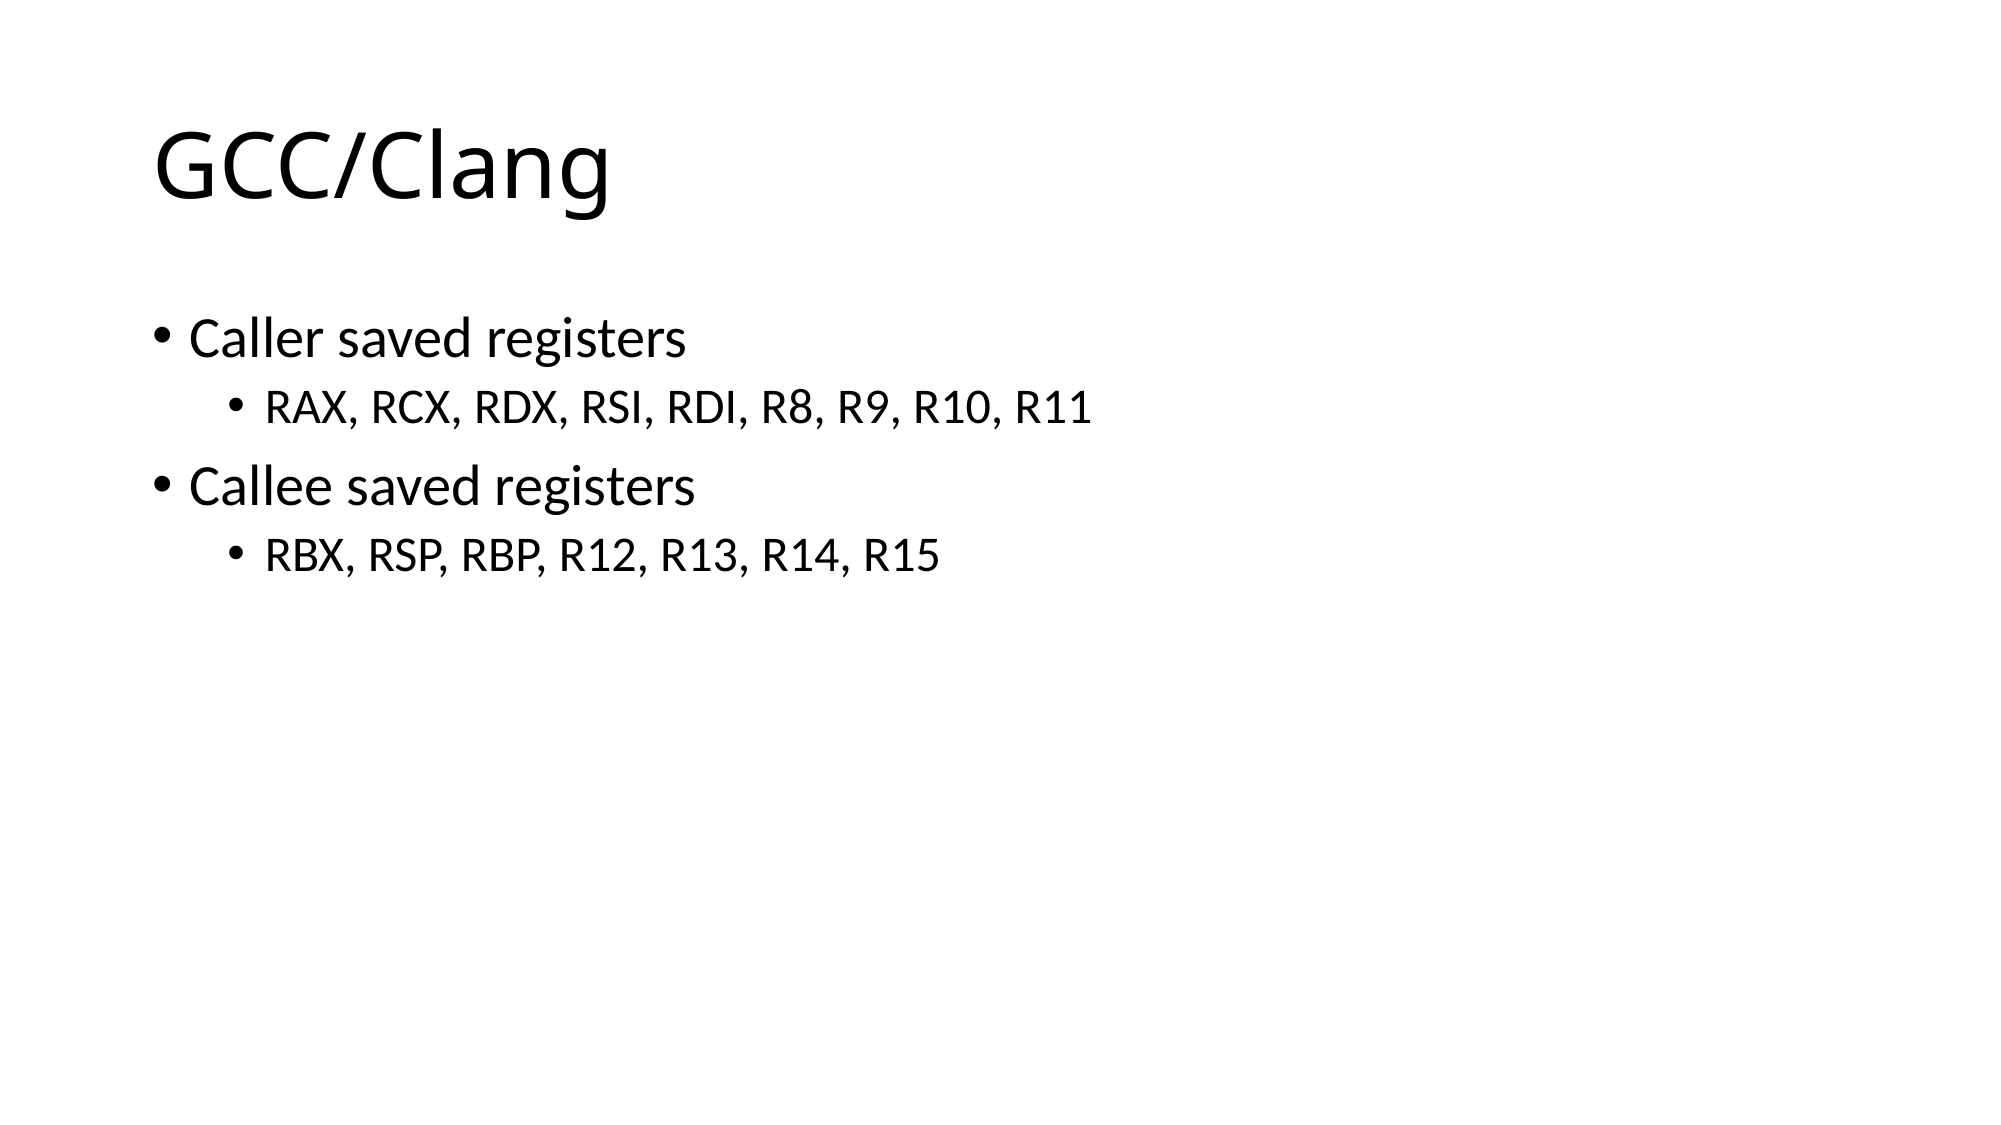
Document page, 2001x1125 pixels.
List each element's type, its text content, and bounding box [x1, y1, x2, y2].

list Caller saved registers RAX, RCX, RDX, RSI, RDI, R8, R9, R10, R11 Callee saved registers RBX, RSP, RBP, R12, R13, R14, R15 [137, 299, 1863, 1014]
title GCC/Clang [137, 59, 1863, 278]
